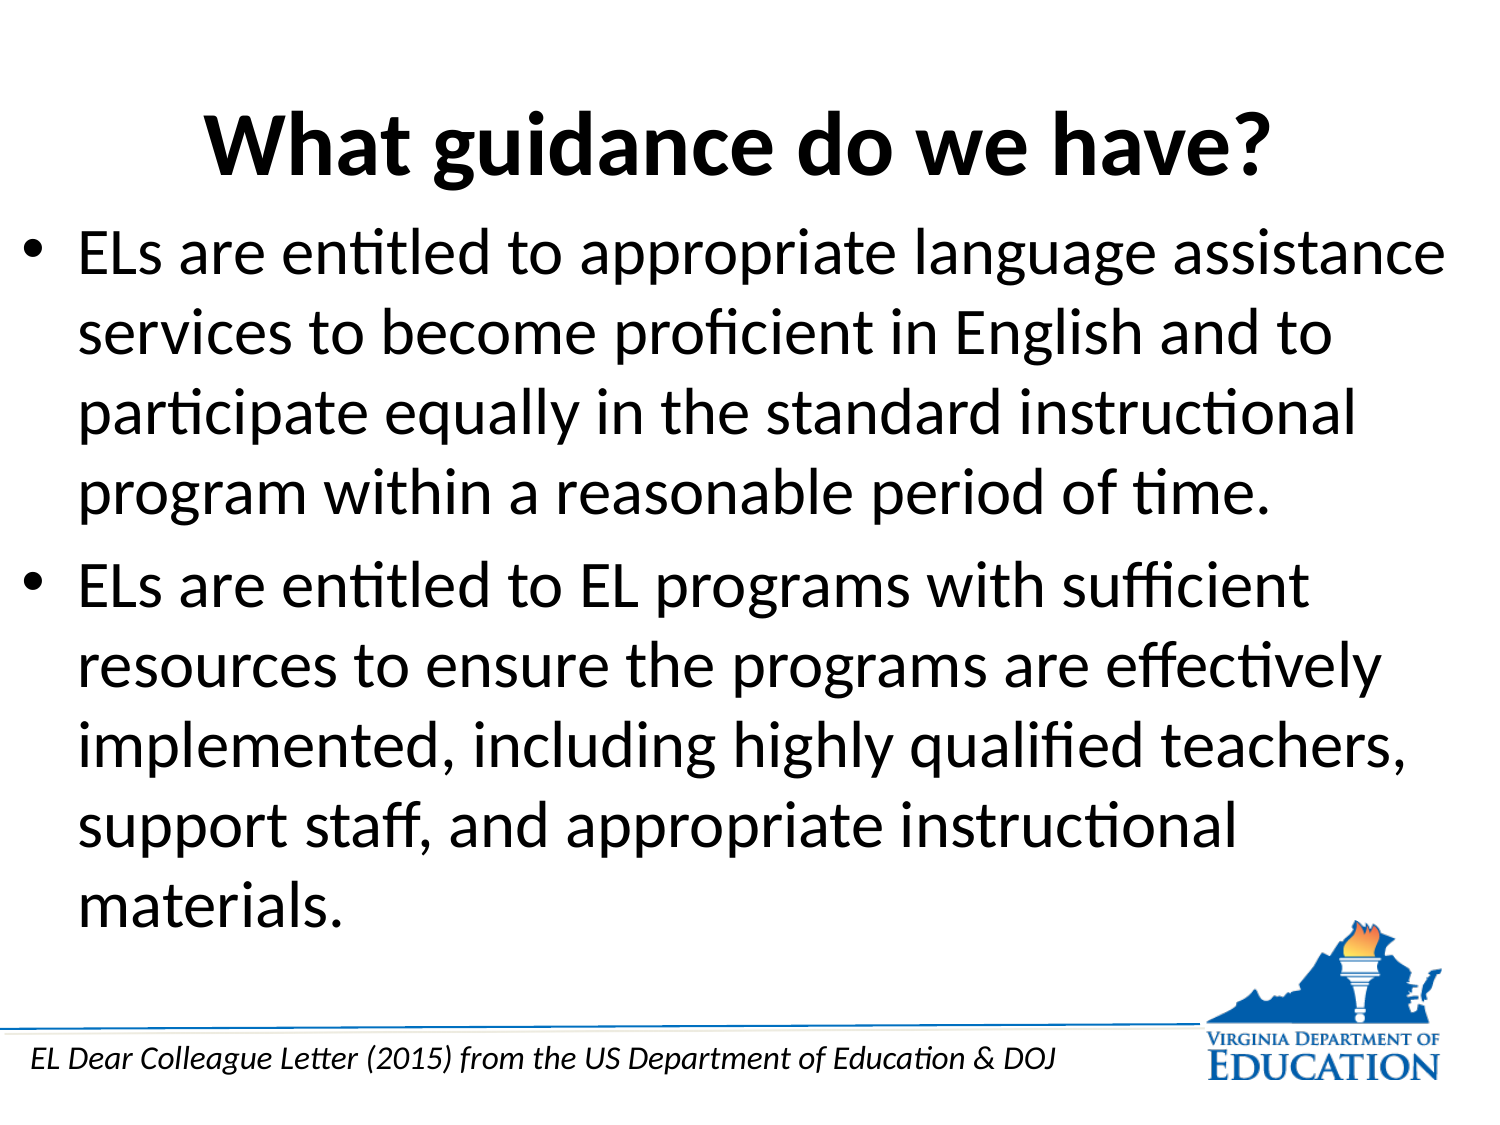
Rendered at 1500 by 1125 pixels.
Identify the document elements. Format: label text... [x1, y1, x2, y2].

text_box EL Dear Colleague Letter (2015) from the US Department of Education & DOJ [15, 1029, 1201, 1084]
title What guidance do we have? [75, 45, 1425, 200]
list ELs are entitled to appropriate language assistance services to become proficient in English and to participate equally in the standard instructional program within a reasonable period of time. ELs are entitled to EL programs with sufficient resources to ensure the programs are effectively implemented, including highly qualified teachers, support staff, and appropriate instructional materials. [6, 200, 1500, 943]
picture [1206, 943, 1442, 1080]
